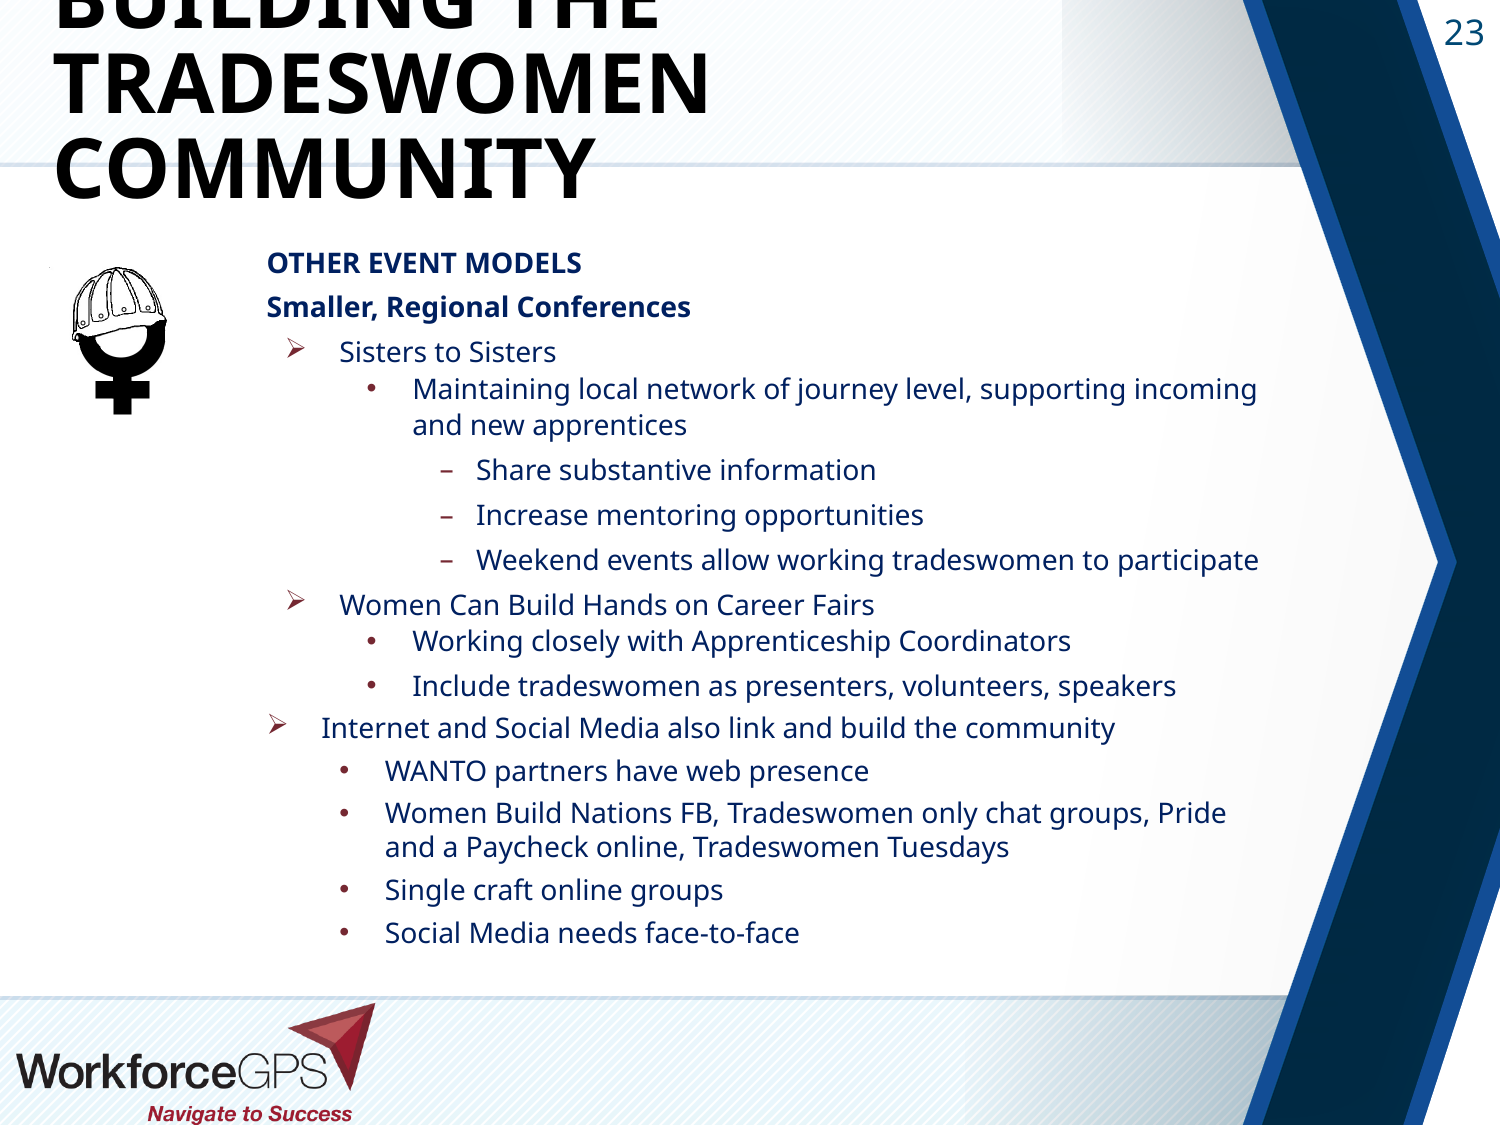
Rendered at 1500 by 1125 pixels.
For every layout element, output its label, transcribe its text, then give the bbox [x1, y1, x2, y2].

picture [13, 234, 183, 461]
title Building the Tradeswomen Community [37, 24, 1238, 152]
picture [1230, 0, 1500, 1125]
picture [12, 1001, 379, 1125]
list OTHER EVENT MODELS Smaller, Regional Conferences Sisters to Sisters Maintaining local network of journey level, supporting incoming and new apprentices Share substantive information Increase mentoring opportunities Weekend events allow working tradeswomen to participate Women Can Build Hands on Career Fairs Working closely with Apprenticeship Coordinators Include tradeswomen as presenters, volunteers, speakers Internet and Social Media also link and build the community WANTO partners have web presence Women Build Nations FB, Tradeswomen only chat groups, Pride and a Paycheck online, Tradeswomen Tuesdays Single craft online groups Social Media needs face-to-face [251, 234, 1279, 984]
